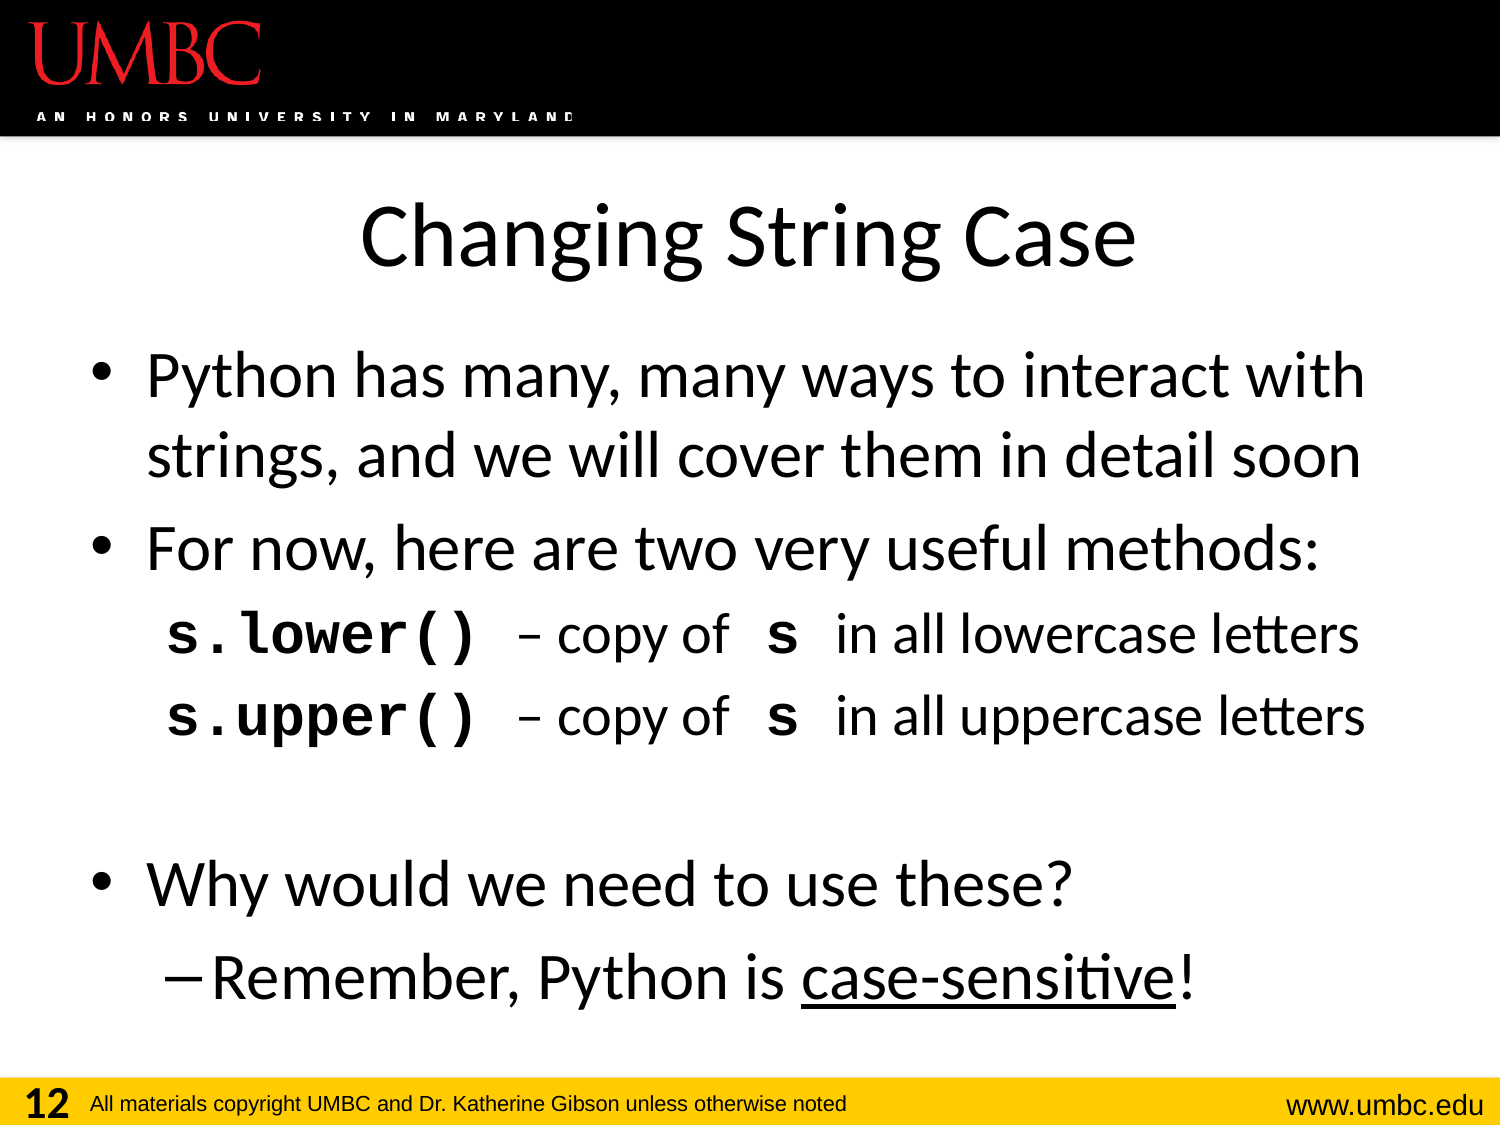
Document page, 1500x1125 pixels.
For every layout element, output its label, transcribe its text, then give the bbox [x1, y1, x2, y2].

slide_number 12 [0, 1065, 94, 1125]
list Python has many, many ways to interact with strings, and we will cover them in detail soon For now, here are two very useful methods: s.lower() – copy of s in all lowercase letters s.upper() – copy of s in all uppercase letters Why would we need to use these? Remember, Python is case-sensitive! [75, 323, 1456, 1005]
title Changing String Case [75, 136, 1425, 323]
